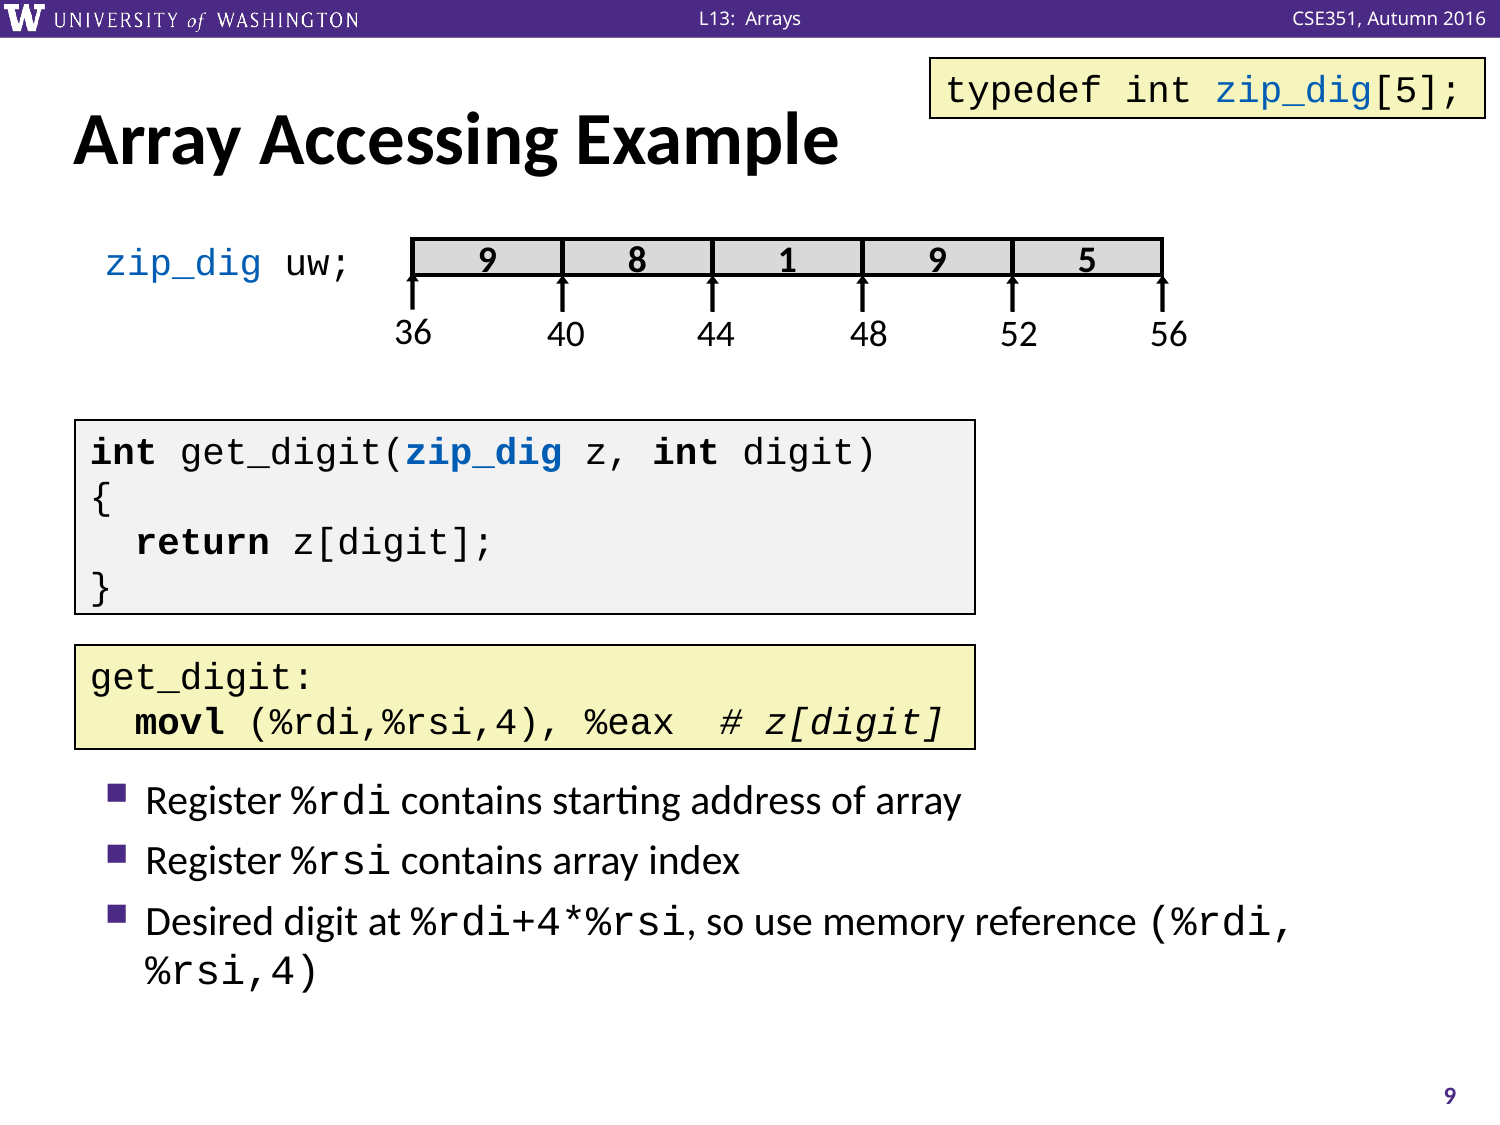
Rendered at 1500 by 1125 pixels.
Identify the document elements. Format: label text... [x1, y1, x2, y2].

title Array Accessing Example [58, 71, 1438, 198]
text_box typedef int zip_dig[5]; [929, 58, 1485, 118]
text_box int get_digit(zip_dig z, int digit) { return z[digit]; } [74, 419, 975, 615]
text_box get_digit: movl (%rdi,%rsi,4), %eax # z[digit] [74, 644, 975, 750]
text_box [357, 238, 1251, 363]
text_box Register %rdi contains starting address of array Register %rsi contains array index Desired digit at %rdi+4*%rsi, so use memory reference (%rdi,%rsi,4) [64, 764, 1437, 1035]
text_box zip_dig uw; [49, 230, 367, 291]
picture [4, 4, 358, 32]
slide_number 9 [1400, 1065, 1500, 1125]
